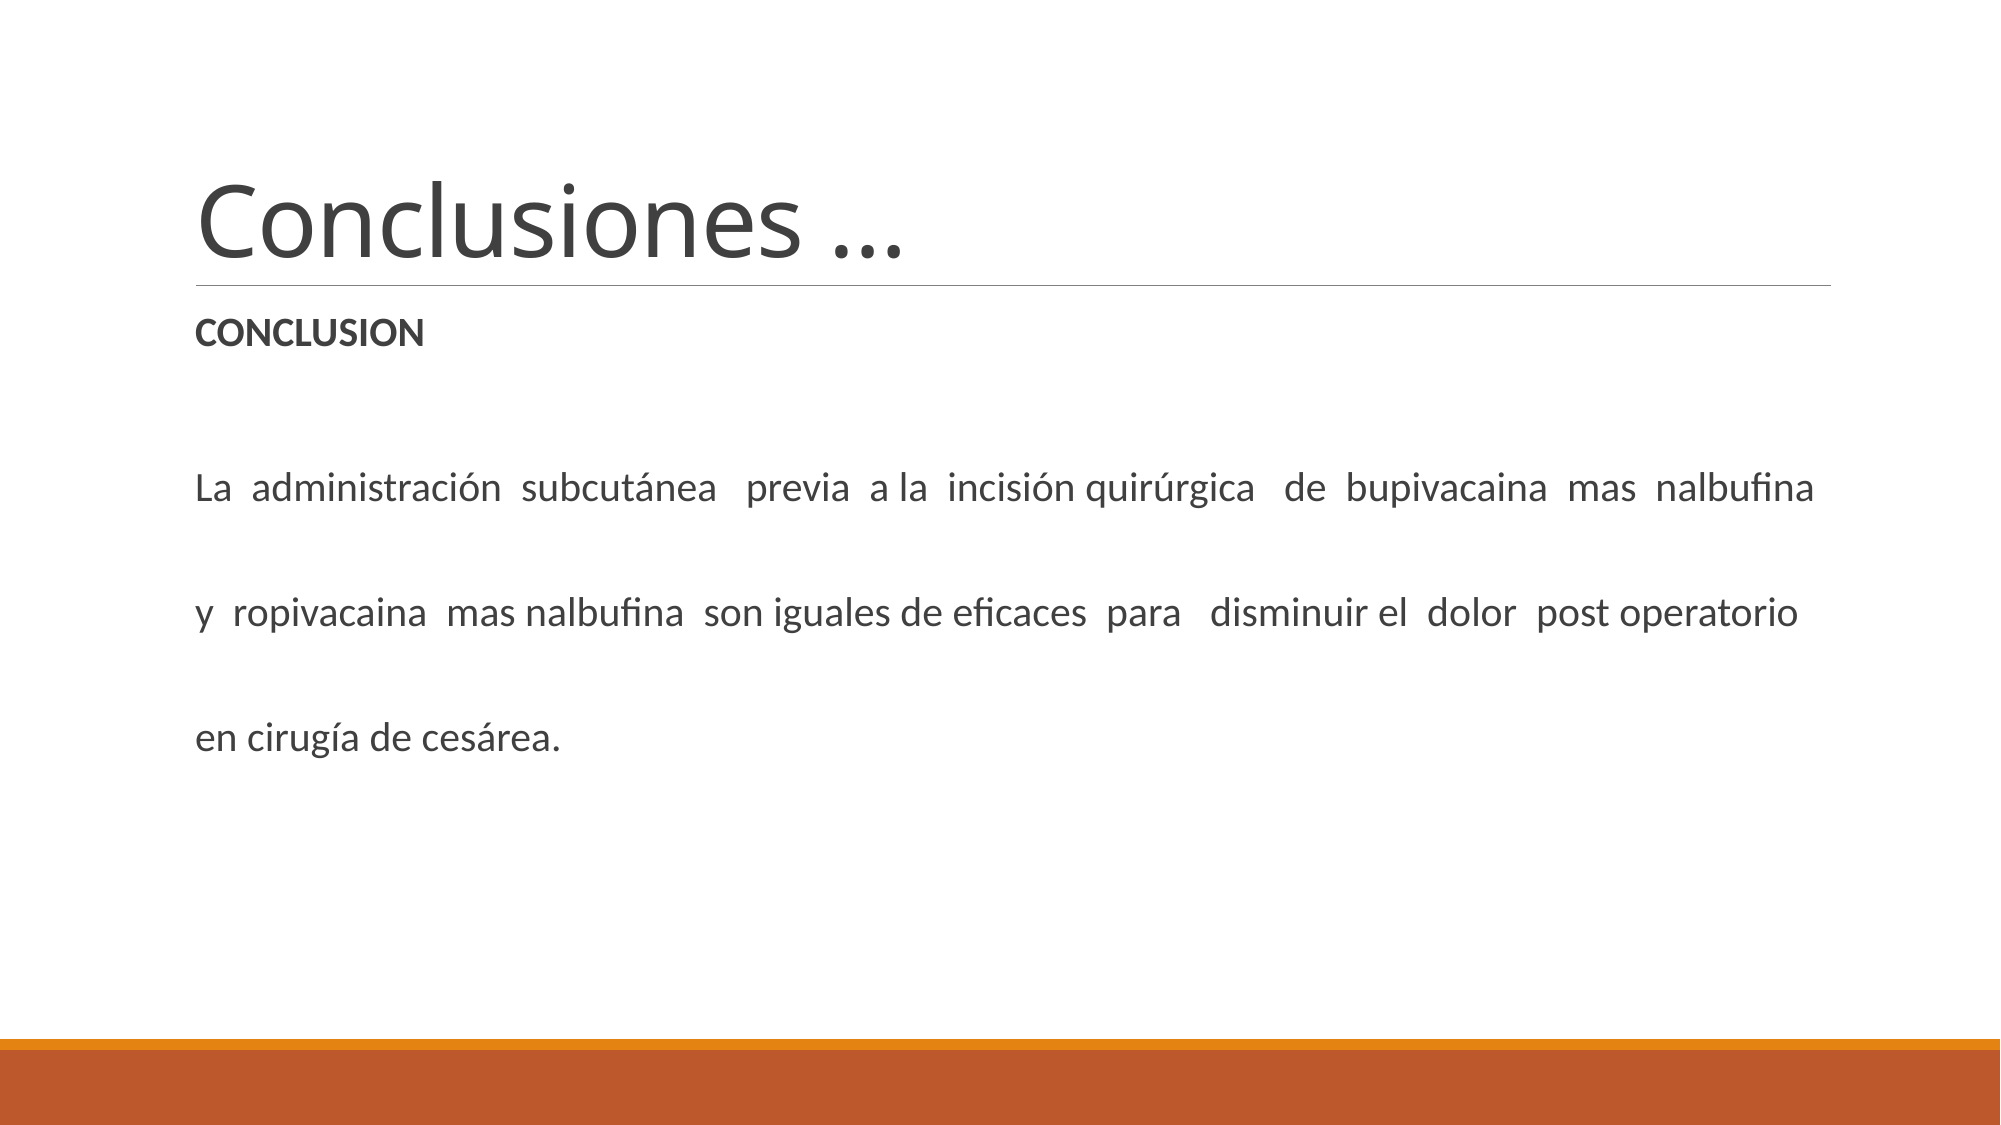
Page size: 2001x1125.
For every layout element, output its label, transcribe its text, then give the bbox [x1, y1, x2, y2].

list CONCLUSION La administración subcutánea previa a la incisión quirúrgica de bupivacaina mas nalbufina y ropivacaina mas nalbufina son iguales de eficaces para disminuir el dolor post operatorio en cirugía de cesárea. [180, 302, 1830, 963]
title Conclusiones … [180, 47, 1830, 285]
